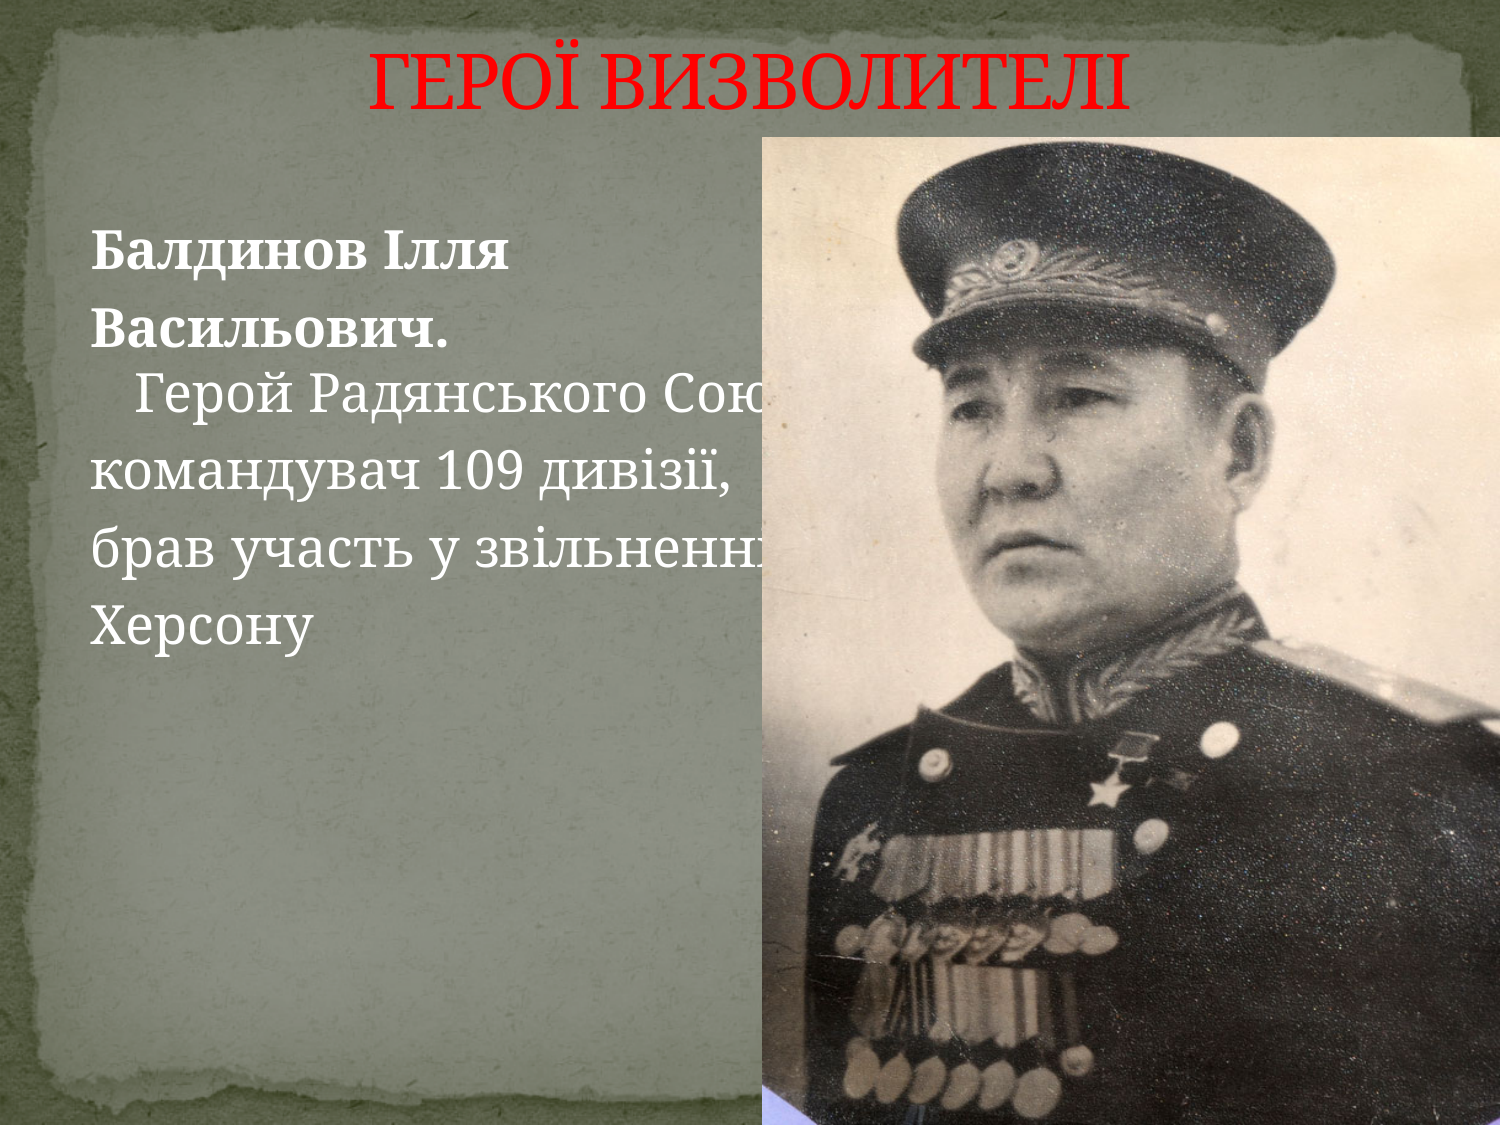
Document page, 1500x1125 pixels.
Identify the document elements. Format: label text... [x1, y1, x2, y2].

list Балдинов Ілля Васильович. Герой Радянського Союзу, командувач 109 дивізії, брав участь у звільненні Херсону [74, 225, 752, 1001]
title ГЕРОЇ ВИЗВОЛИТЕЛІ [74, 24, 1425, 225]
picture [762, 137, 1500, 1125]
